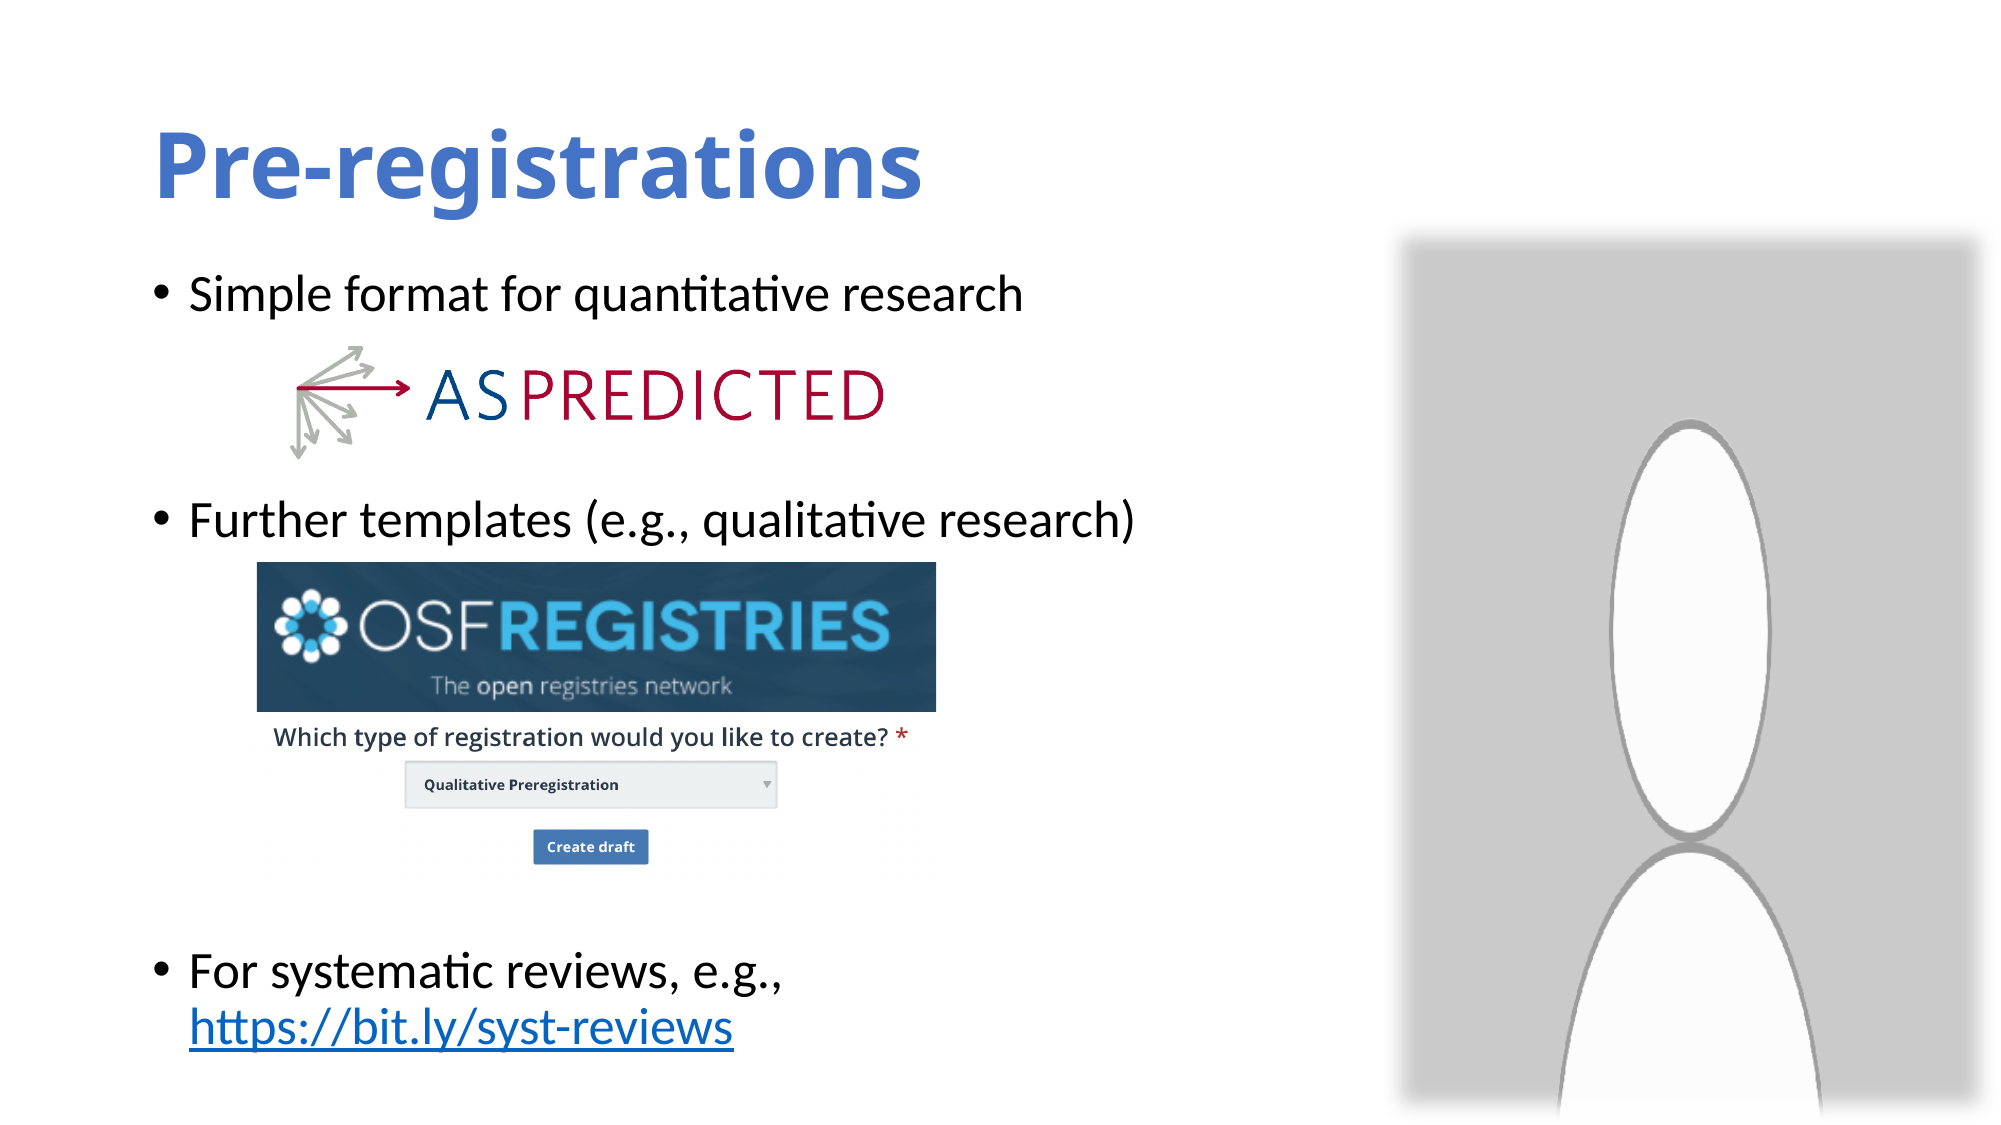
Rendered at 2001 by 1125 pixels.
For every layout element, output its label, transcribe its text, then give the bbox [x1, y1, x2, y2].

list Simple format for quantitative research Further templates (e.g., qualitative research) For systematic reviews, e.g., https://bit.ly/syst-reviews [137, 258, 1381, 1066]
picture [261, 317, 912, 488]
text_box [236, 562, 937, 881]
picture [1381, 217, 2000, 1125]
title Pre-registrations [137, 59, 1863, 258]
